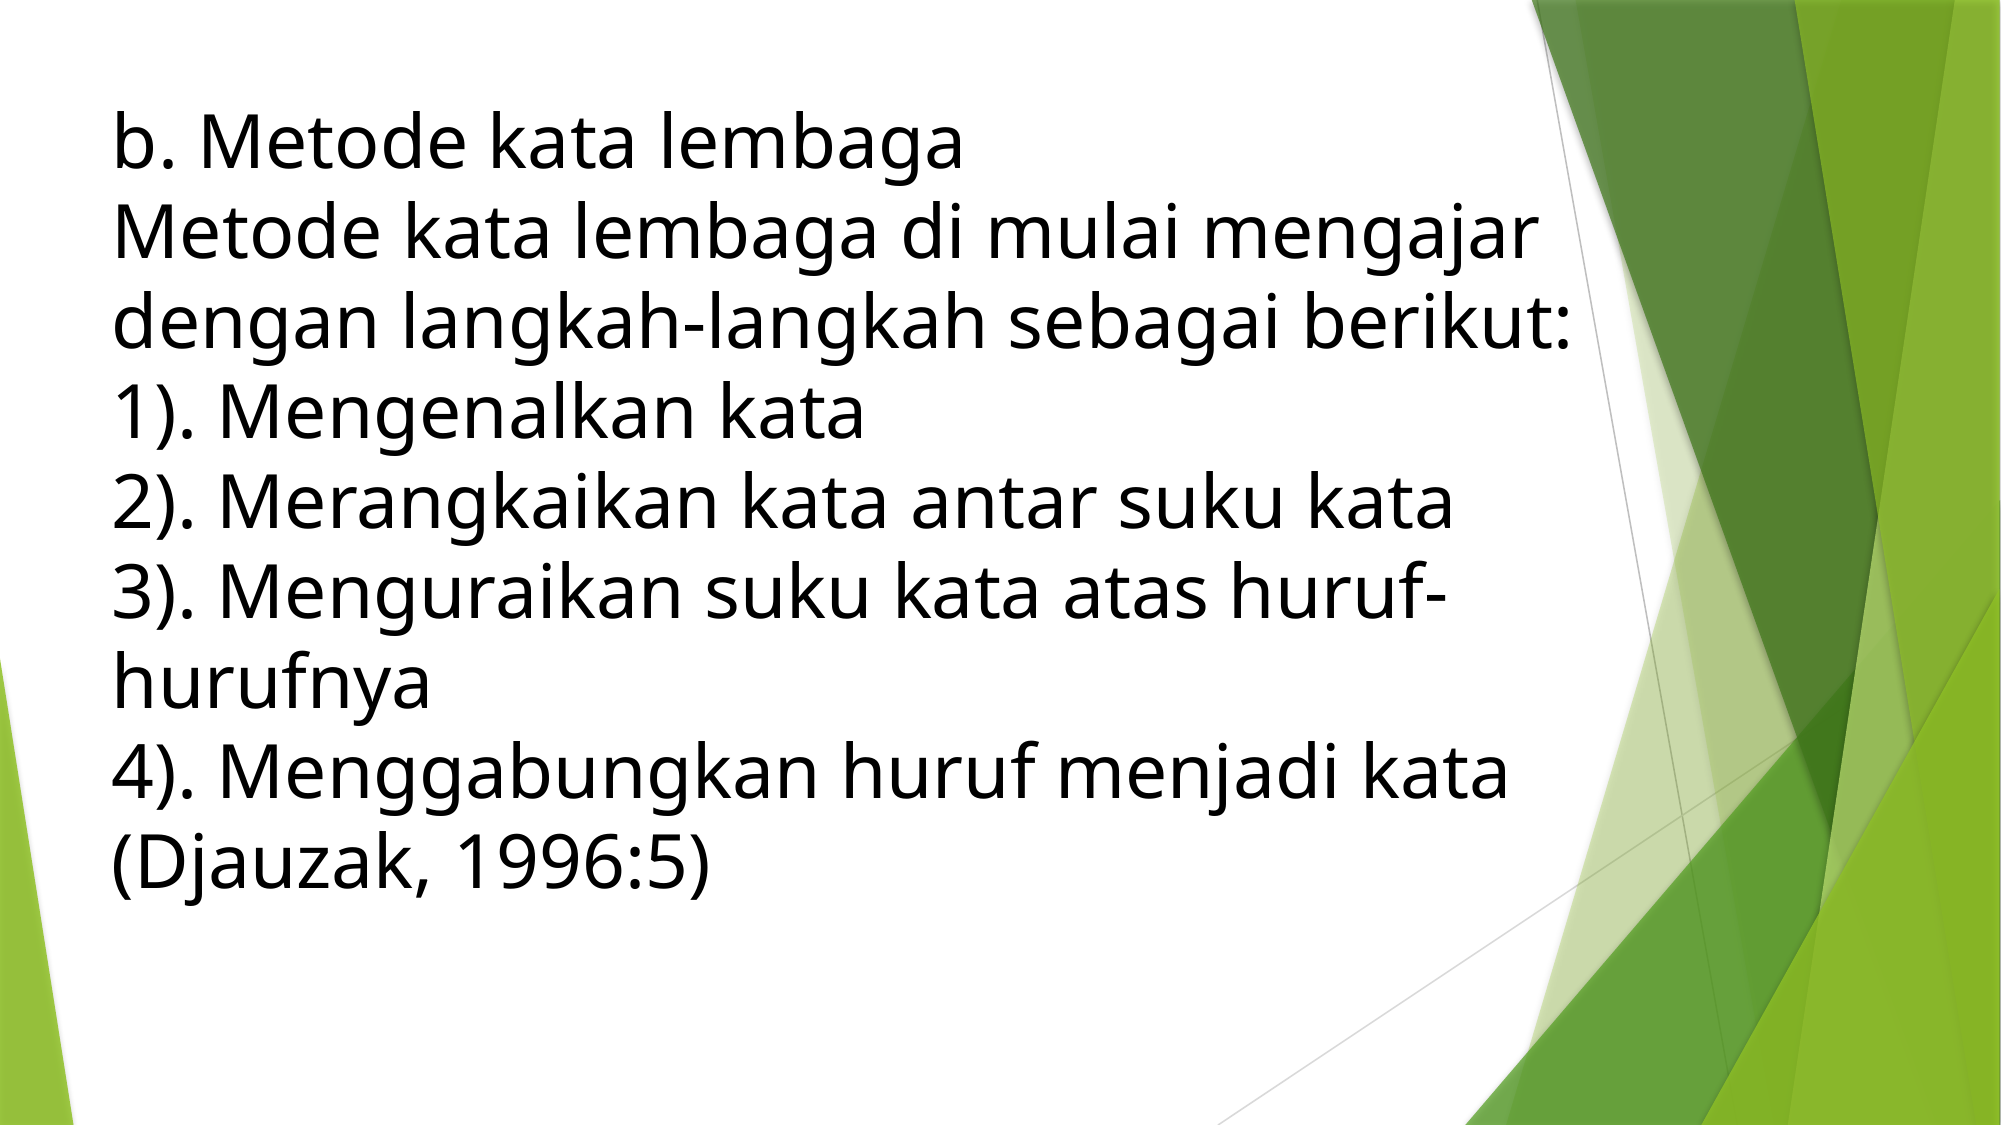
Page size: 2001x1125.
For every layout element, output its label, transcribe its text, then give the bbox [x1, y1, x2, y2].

text_box b. Metode kata lembaga Metode kata lembaga di mulai mengajar dengan langkah-langkah sebagai berikut: 1). Mengenalkan kata 2). Merangkaikan kata antar suku kata 3). Menguraikan suku kata atas huruf-hurufnya 4). Menggabungkan huruf menjadi kata (Djauzak, 1996:5) [97, 86, 1671, 912]
